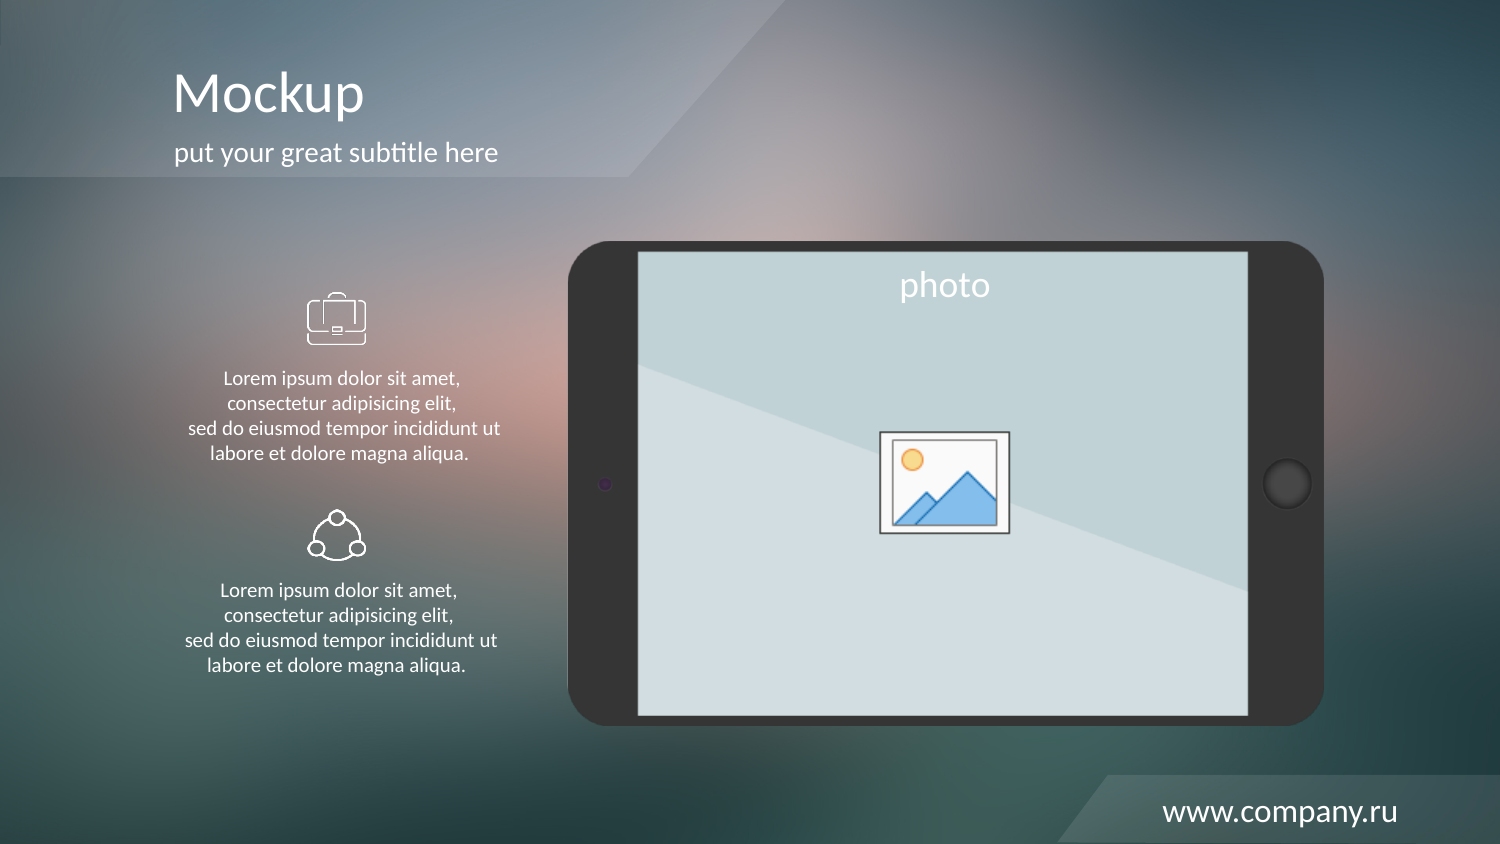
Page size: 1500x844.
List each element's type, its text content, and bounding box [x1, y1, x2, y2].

text_box Lorem ipsum dolor sit amet, consectetur adipisicing elit, sed do eiusmod tempor incididunt ut labore et dolore magna aliqua. [155, 569, 522, 685]
text_box Mockup [158, 46, 380, 132]
picture [0, 0, 1500, 844]
text_box [0, 0, 788, 179]
text_box put your great subtitle here [159, 126, 514, 177]
text_box Lorem ipsum dolor sit amet, consectetur adipisicing elit, sed do eiusmod tempor incididunt ut labore et dolore magna aliqua. [159, 357, 526, 473]
text_box www.company.ru [1193, 772, 1500, 844]
